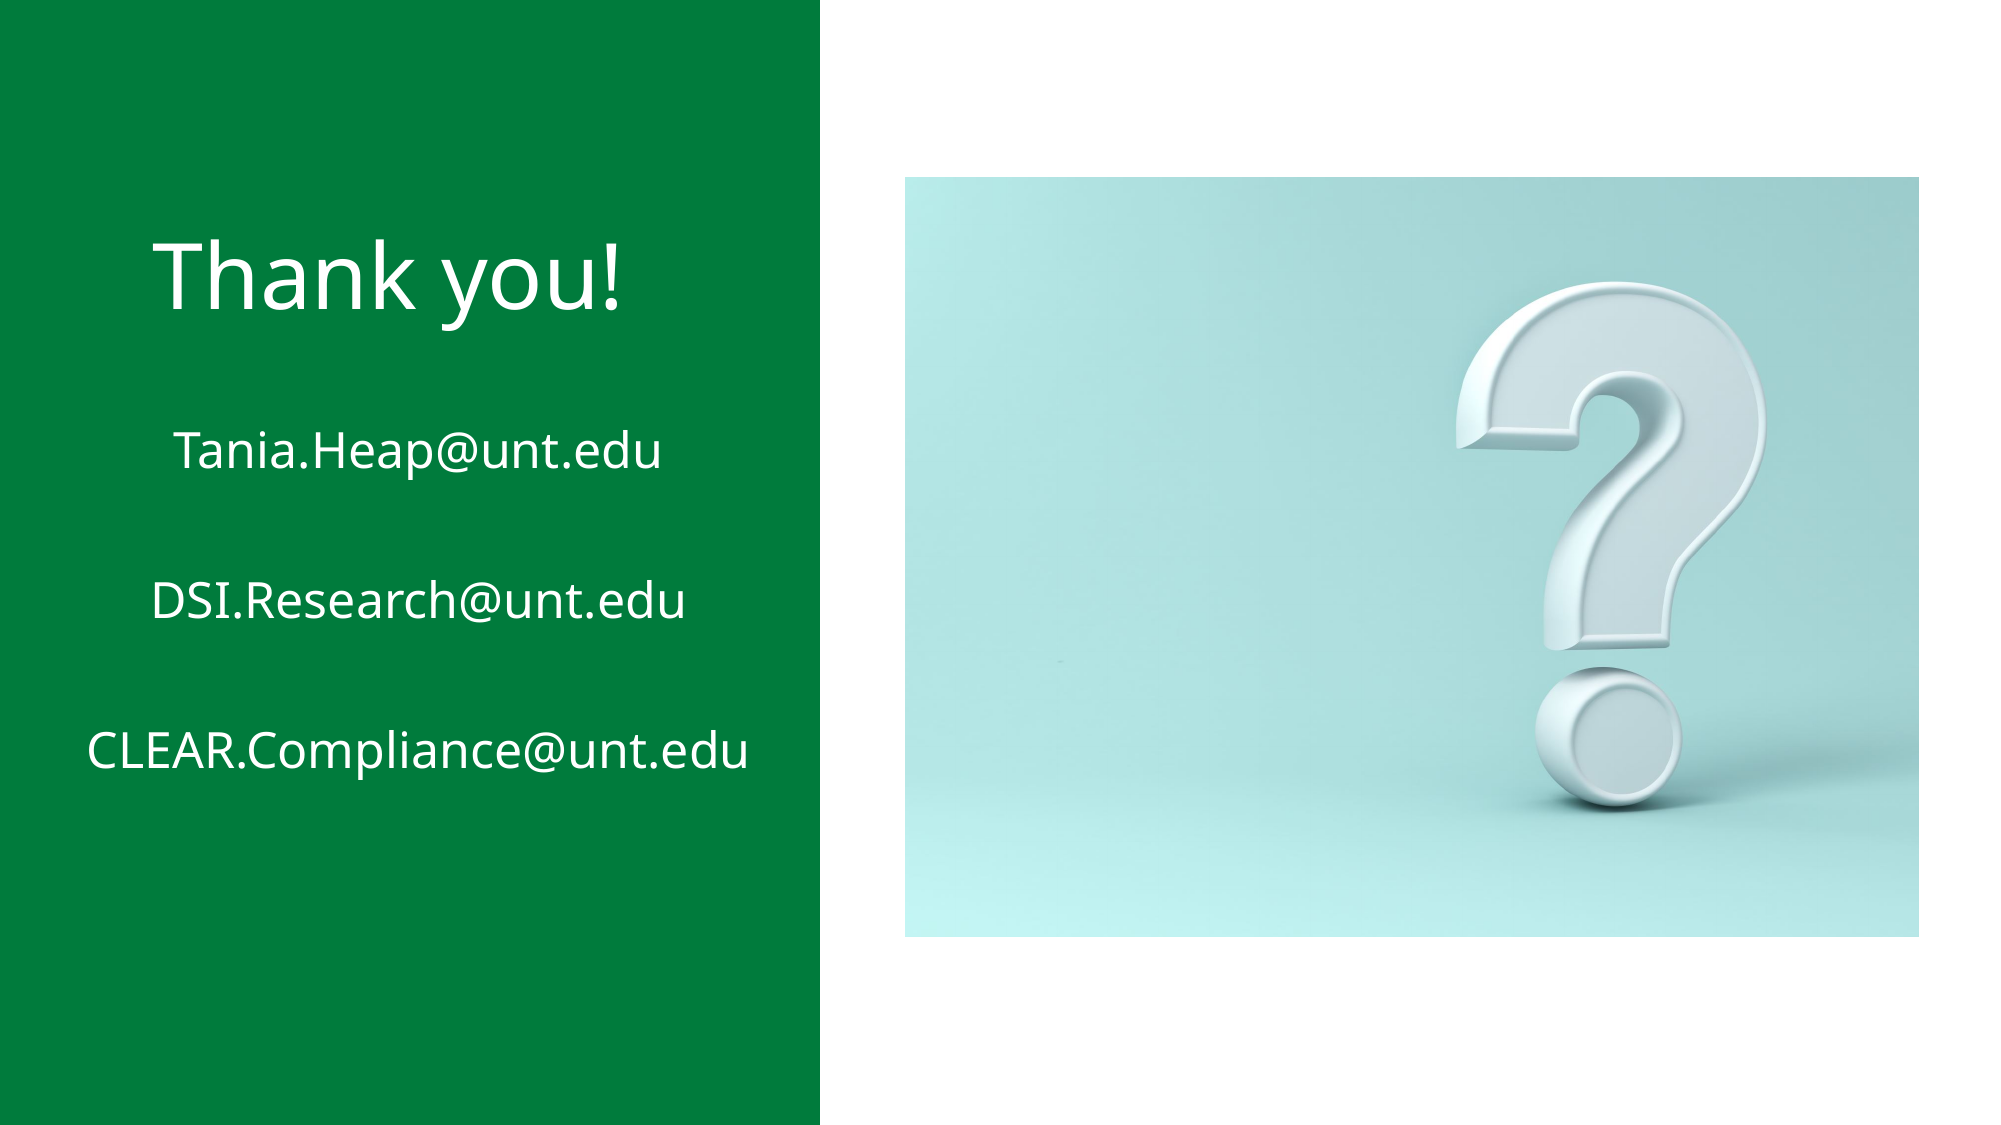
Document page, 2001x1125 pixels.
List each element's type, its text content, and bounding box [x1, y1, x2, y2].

list Tania.Heap@unt.edu DSI.Research@unt.edu CLEAR.Compliance@unt.edu [31, 337, 807, 964]
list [905, 177, 1919, 937]
title Thank you! [137, 75, 783, 338]
